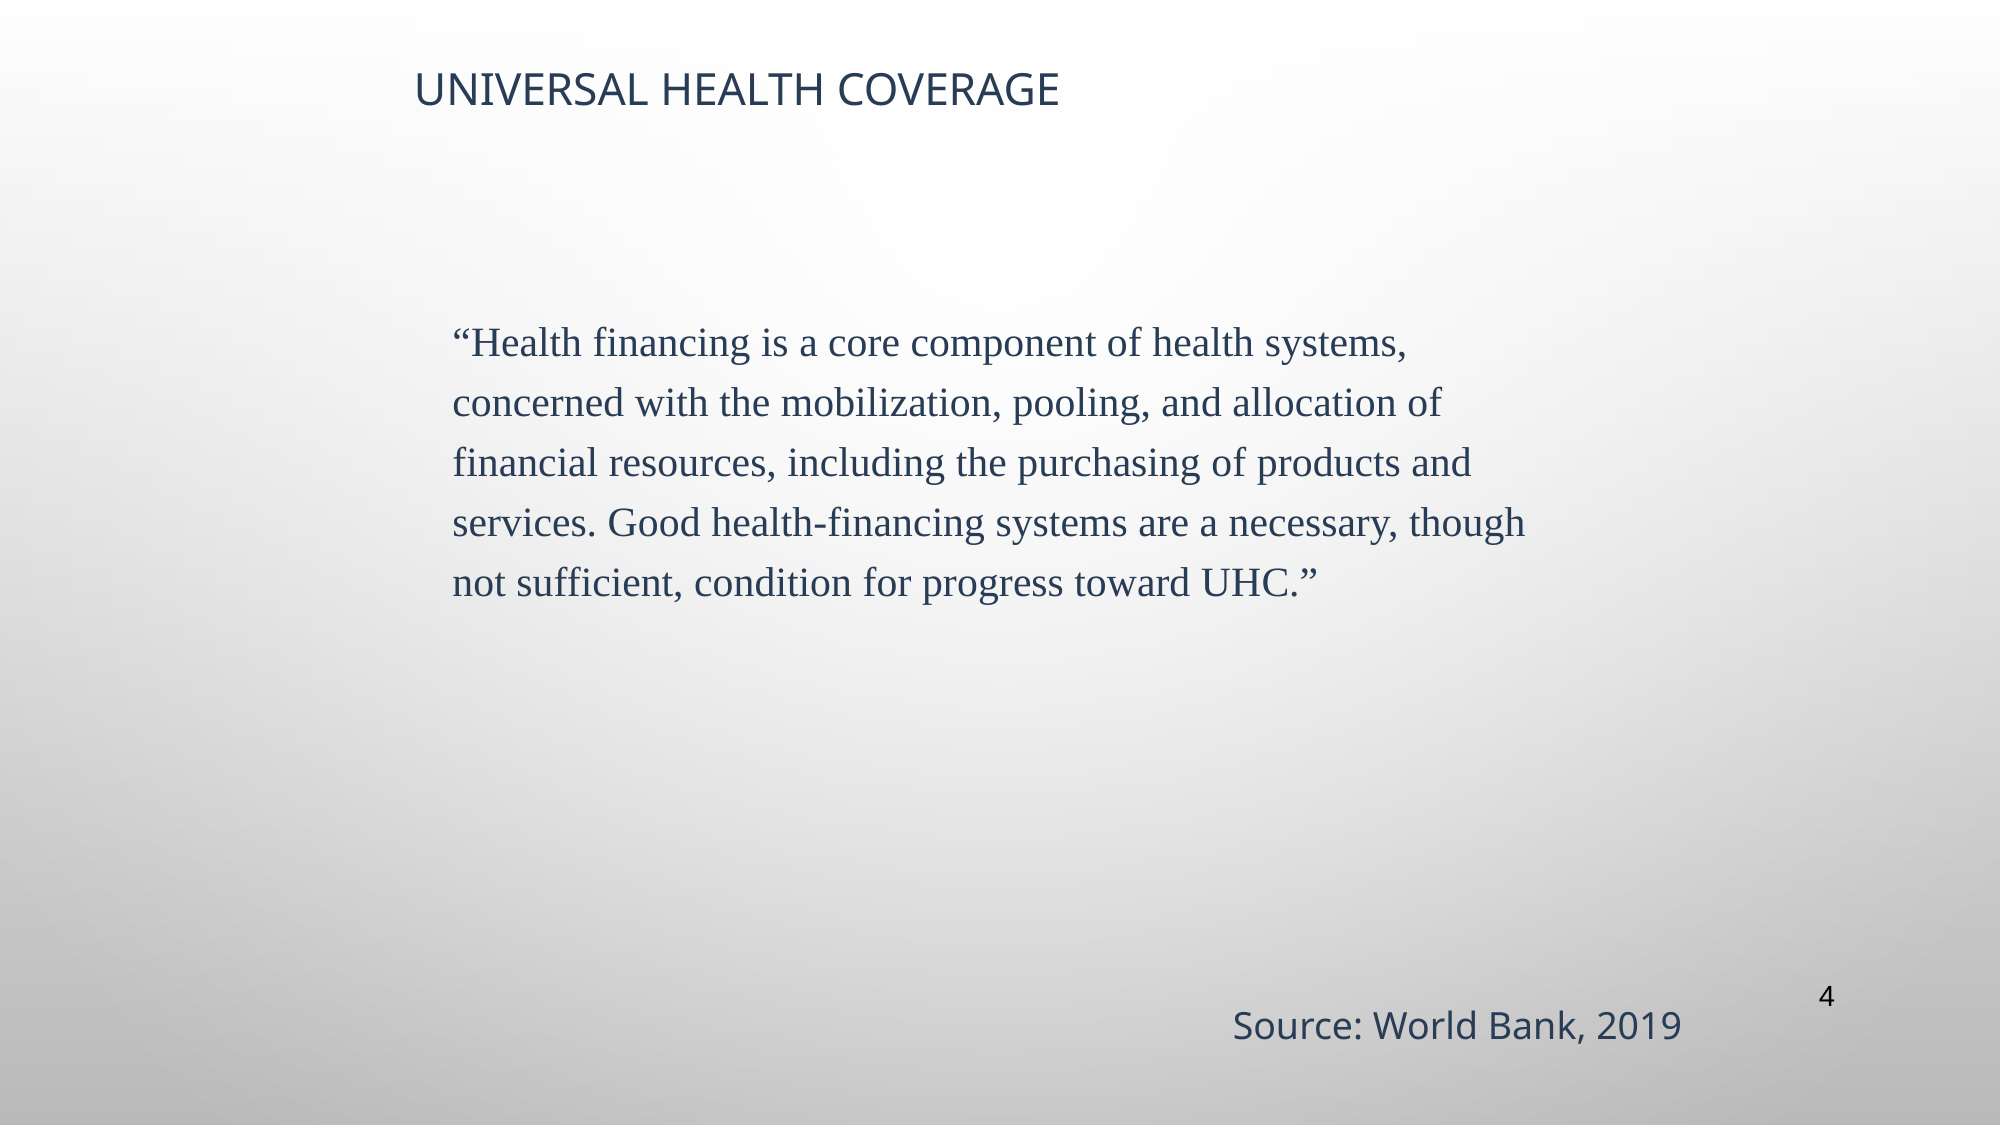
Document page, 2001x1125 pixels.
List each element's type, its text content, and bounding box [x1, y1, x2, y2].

text_box Source: World Bank, 2019 [1218, 994, 1698, 1055]
slide_number 4 [1724, 965, 1851, 1025]
text_box UNIVERSAL HEALTH COVERAGE [398, 59, 1749, 247]
picture [0, 0, 2000, 1125]
list “Health financing is a core component of health systems, concerned with the mobilization, pooling, and allocation of financial resources, including the purchasing of products and services. Good health-financing systems are a necessary, though not sufficient, condition for progress toward UHC.” [437, 297, 1604, 966]
